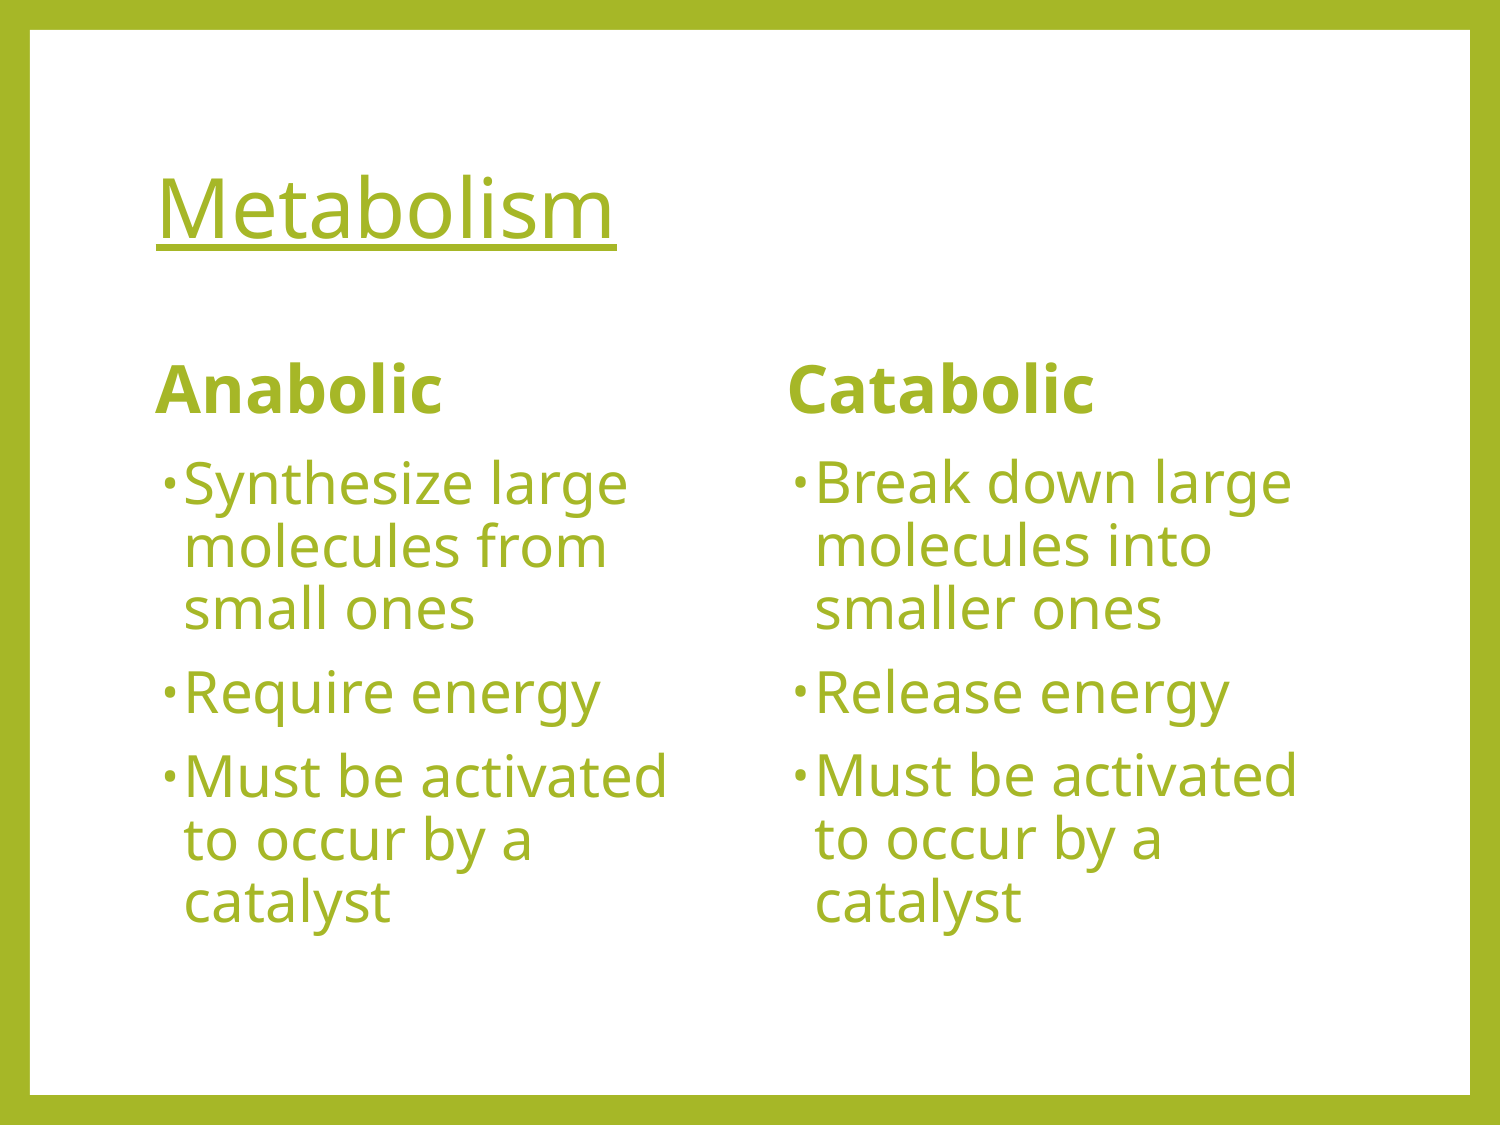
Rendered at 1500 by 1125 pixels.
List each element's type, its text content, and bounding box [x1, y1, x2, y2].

list Anabolic [140, 328, 726, 446]
list Catabolic [771, 327, 1357, 446]
list Break down large molecules into smaller ones Release energy Must be activated to occur by a catalyst [771, 446, 1357, 1002]
title Metabolism [140, 99, 1356, 323]
list Synthesize large molecules from small ones Require energy Must be activated to occur by a catalyst [140, 446, 726, 1002]
